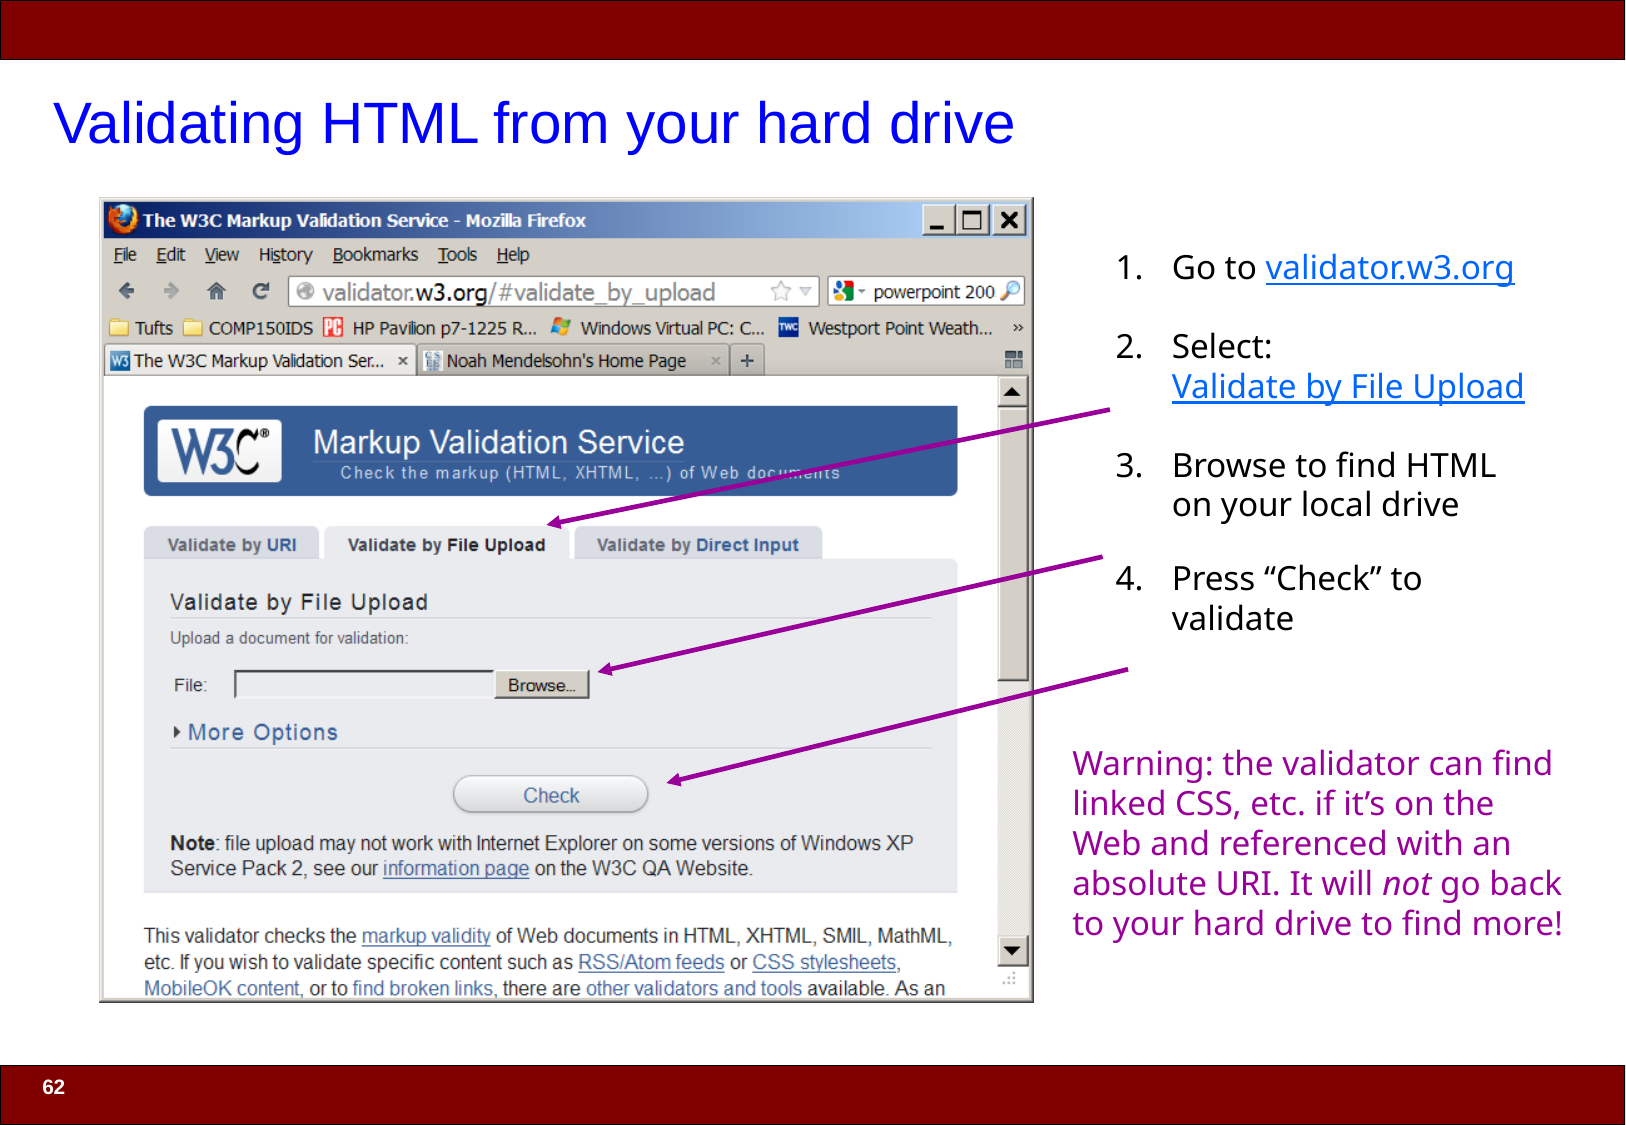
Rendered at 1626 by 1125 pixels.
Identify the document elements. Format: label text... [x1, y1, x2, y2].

title Validating HTML from your hard drive [38, 81, 1504, 164]
text_box Warning: the validator can find linked CSS, etc. if it’s on the Web and referenced with an absolute URI. It will not go back to your hard drive to find more! [1057, 735, 1587, 950]
picture [99, 197, 1034, 1003]
text_box Go to validator.w3.org Select: Validate by File Upload Browse to find HTML on your local drive Press “Check” to validate [1100, 239, 1554, 735]
slide_number 62 [27, 1066, 207, 1119]
